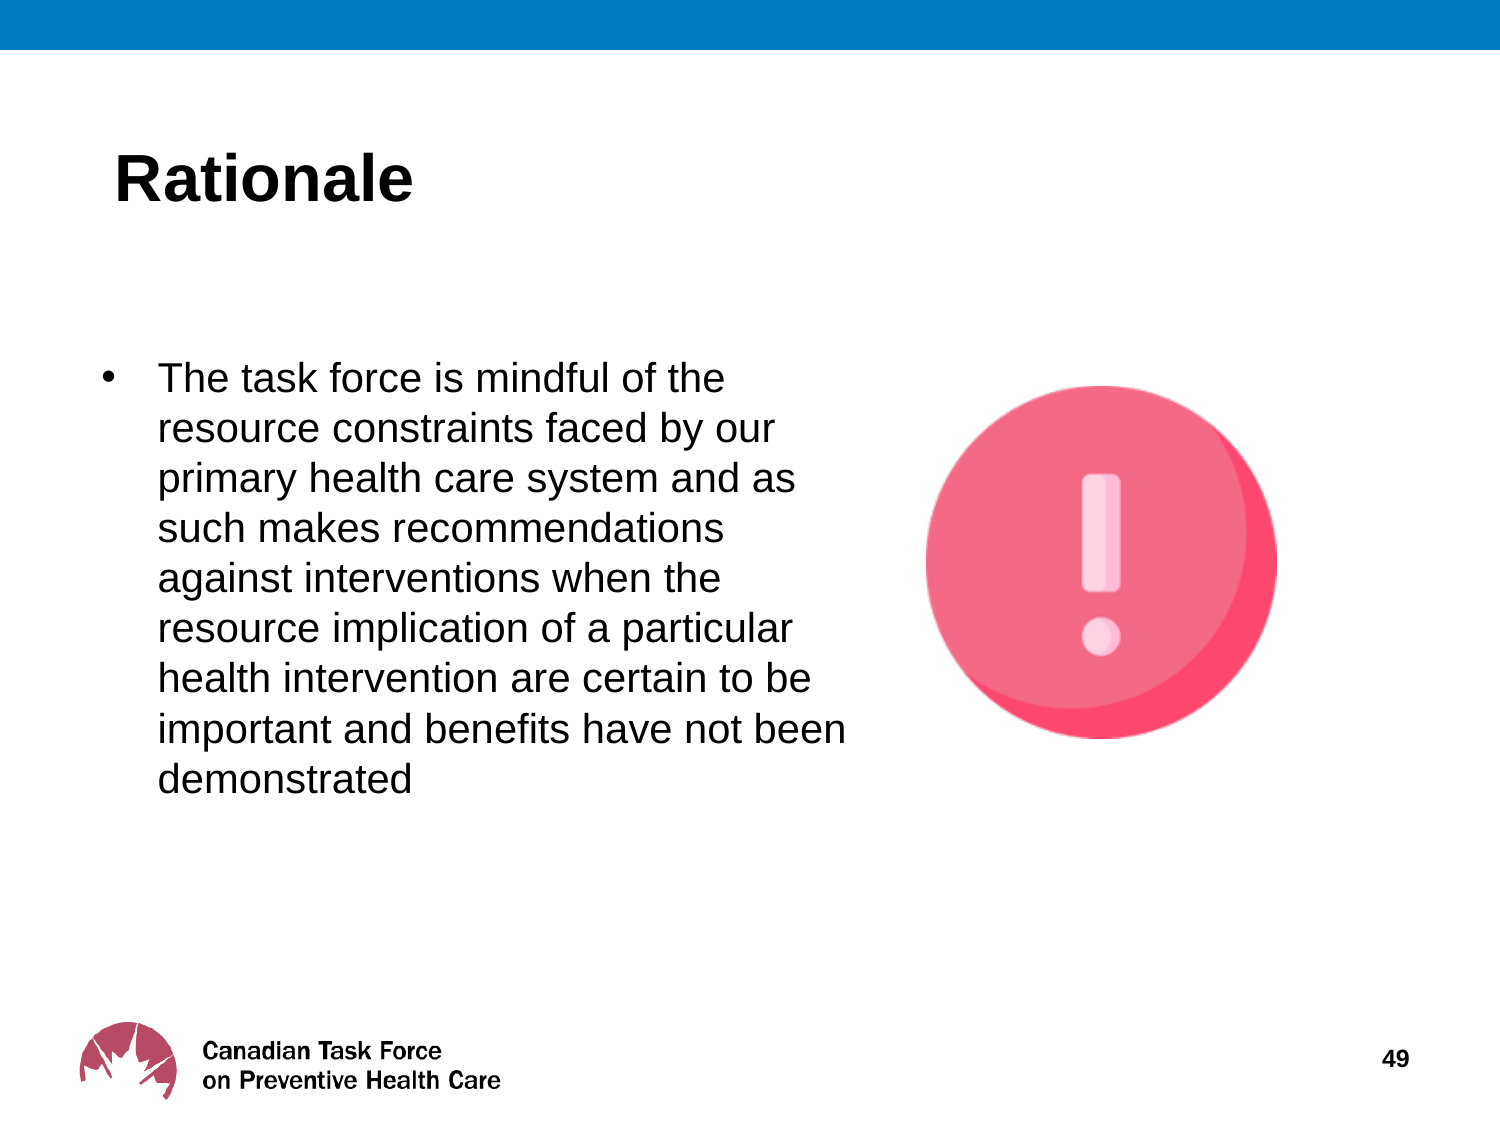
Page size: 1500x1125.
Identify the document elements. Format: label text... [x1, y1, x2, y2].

text_box Rationale [99, 112, 1450, 238]
picture [75, 1021, 504, 1100]
picture [926, 386, 1277, 739]
list The task force is mindful of the resource constraints faced by our primary health care system and as such makes recommendations against interventions when the resource implication of a particular health intervention are certain to be important and benefits have not been demonstrated [86, 343, 874, 901]
slide_number 49 [1074, 1027, 1425, 1088]
